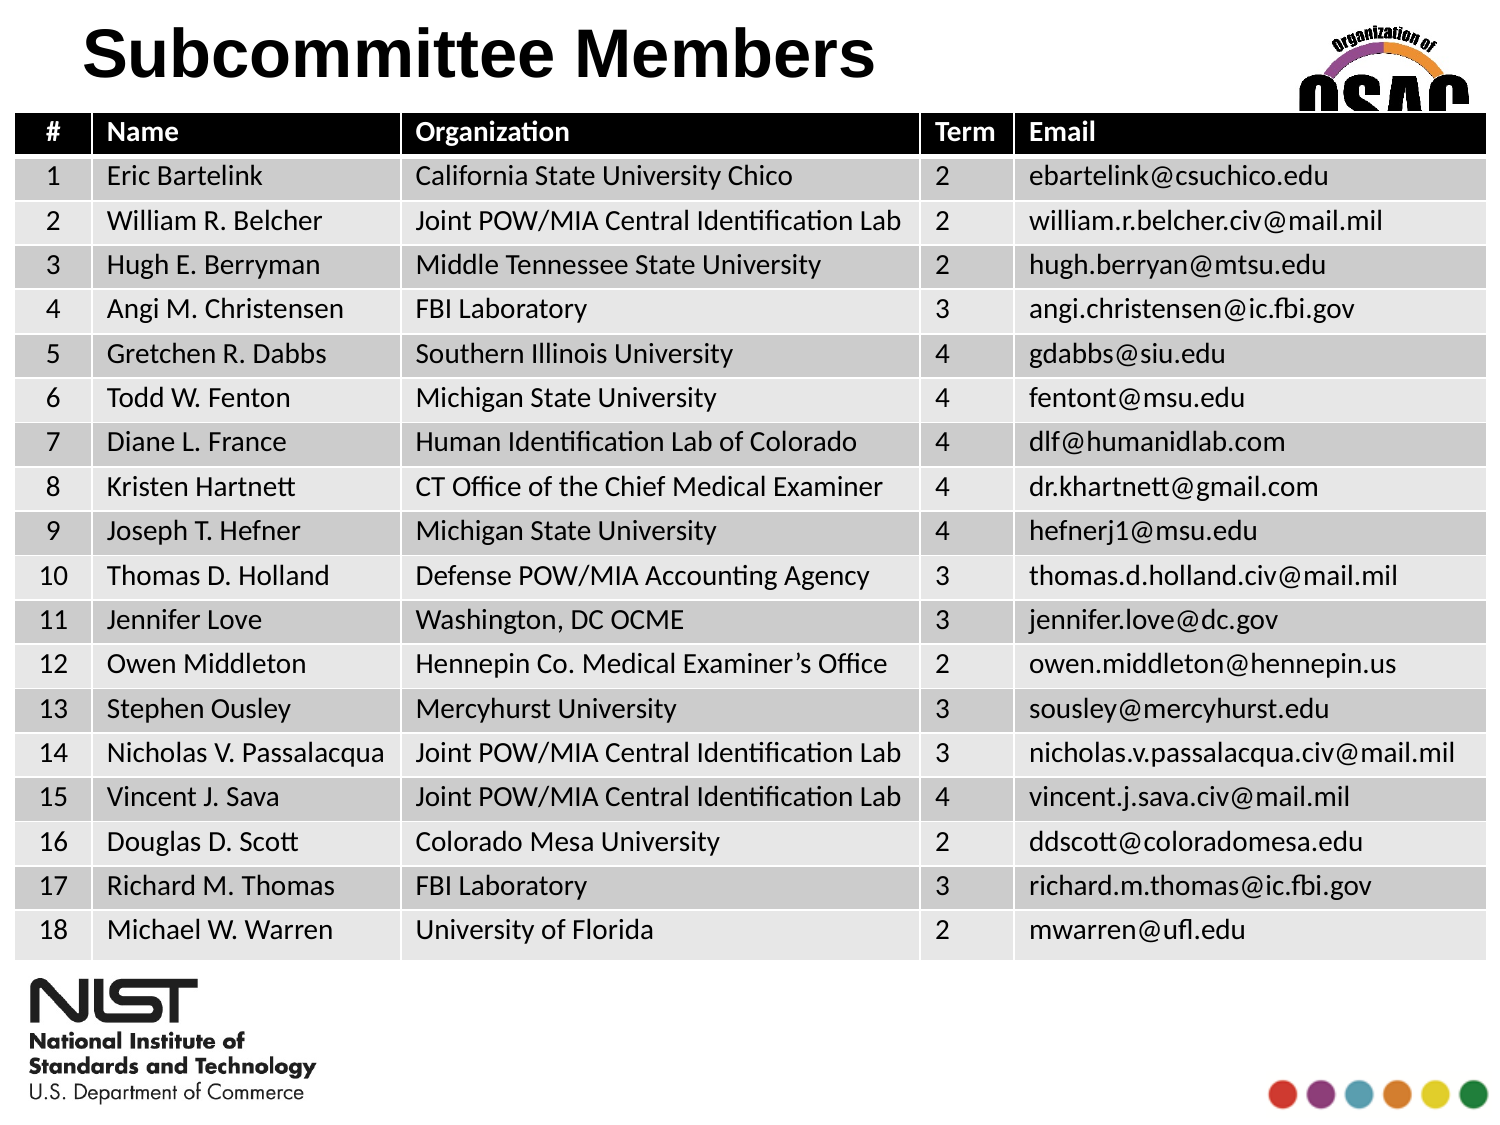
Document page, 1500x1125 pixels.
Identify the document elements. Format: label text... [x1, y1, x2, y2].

table_cell 2 [921, 159, 1013, 200]
table_cell Hennepin Co. Medical Examiner’s Office [402, 645, 919, 688]
table_cell 2 [921, 645, 1013, 688]
table_cell 11 [15, 601, 91, 643]
table_header Organization [402, 113, 919, 154]
table_cell 3 [921, 601, 1013, 643]
table_cell 1 [15, 159, 91, 200]
table_cell Thomas D. Holland [93, 556, 400, 599]
table_cell Joint POW/MIA Central Identification Lab [402, 778, 919, 821]
table_cell nicholas.v.passalacqua.civ@mail.mil [1015, 734, 1486, 776]
table_cell 12 [15, 645, 91, 688]
table_cell Owen Middleton [93, 645, 400, 688]
table_cell 3 [921, 867, 1013, 909]
table_cell Stephen Ousley [93, 689, 400, 732]
table_cell Todd W. Fenton [93, 379, 400, 422]
table_cell 4 [921, 468, 1013, 510]
table_cell mwarren@ufl.edu [1015, 911, 1486, 960]
table_cell Hugh E. Berryman [93, 246, 400, 288]
table_header # [15, 113, 91, 154]
table_cell Human Identification Lab of Colorado [402, 423, 919, 466]
table_cell 15 [15, 778, 91, 821]
table_cell angi.christensen@ic.fbi.gov [1015, 290, 1486, 333]
table_cell 2 [921, 246, 1013, 288]
table_cell William R. Belcher [93, 202, 400, 244]
table_cell gdabbs@siu.edu [1015, 335, 1486, 377]
table_header Term [921, 113, 1013, 154]
table_cell Defense POW/MIA Accounting Agency [402, 556, 919, 599]
table_cell hugh.berryan@mtsu.edu [1015, 246, 1486, 288]
table_cell FBI Laboratory [402, 290, 919, 333]
table_cell Douglas D. Scott [93, 822, 400, 865]
table_cell Washington, DC OCME [402, 601, 919, 643]
table_cell fentont@msu.edu [1015, 379, 1486, 422]
table_cell 4 [921, 379, 1013, 422]
table_cell 4 [921, 512, 1013, 555]
table_cell vincent.j.sava.civ@mail.mil [1015, 778, 1486, 821]
table_cell Michigan State University [402, 379, 919, 422]
table_cell 4 [921, 778, 1013, 821]
table_cell CT Office of the Chief Medical Examiner [402, 468, 919, 510]
table_cell Gretchen R. Dabbs [93, 335, 400, 377]
table_cell 3 [921, 734, 1013, 776]
table_cell 13 [15, 689, 91, 732]
table_cell Southern Illinois University [402, 335, 919, 377]
table_cell 9 [15, 512, 91, 555]
table_cell 6 [15, 379, 91, 422]
table_cell 17 [15, 867, 91, 909]
table_cell richard.m.thomas@ic.fbi.gov [1015, 867, 1486, 909]
table_cell 18 [15, 911, 91, 960]
table_cell Joseph T. Hefner [93, 512, 400, 555]
picture [0, 964, 336, 1118]
table_cell 3 [921, 556, 1013, 599]
table_cell California State University Chico [402, 159, 919, 200]
table_cell sousley@mercyhurst.edu [1015, 689, 1486, 732]
table_cell Colorado Mesa University [402, 822, 919, 865]
table_cell jennifer.love@dc.gov [1015, 601, 1486, 643]
table_cell 2 [921, 822, 1013, 865]
table_cell Middle Tennessee State University [402, 246, 919, 288]
table_cell 5 [15, 335, 91, 377]
table_cell 2 [921, 911, 1013, 960]
table_cell 8 [15, 468, 91, 510]
table_cell 10 [15, 556, 91, 599]
picture [1266, 1071, 1492, 1118]
table_cell 2 [921, 202, 1013, 244]
table_cell Michigan State University [402, 512, 919, 555]
table_cell 14 [15, 734, 91, 776]
table_cell william.r.belcher.civ@mail.mil [1015, 202, 1486, 244]
table_cell owen.middleton@hennepin.us [1015, 645, 1486, 688]
table_cell 3 [15, 246, 91, 288]
table_cell dr.khartnett@gmail.com [1015, 468, 1486, 510]
table_cell Nicholas V. Passalacqua [93, 734, 400, 776]
table_cell 4 [15, 290, 91, 333]
table_cell Jennifer Love [93, 601, 400, 643]
table_cell 16 [15, 822, 91, 865]
table_cell Kristen Hartnett [93, 468, 400, 510]
table_cell 2 [15, 202, 91, 244]
table_cell Mercyhurst University [402, 689, 919, 732]
table_cell Joint POW/MIA Central Identification Lab [402, 734, 919, 776]
table_cell Vincent J. Sava [93, 778, 400, 821]
table_cell ebartelink@csuchico.edu [1015, 159, 1486, 200]
table_cell thomas.d.holland.civ@mail.mil [1015, 556, 1486, 599]
table_cell 4 [921, 335, 1013, 377]
table_cell hefnerj1@msu.edu [1015, 512, 1486, 555]
table_cell 3 [921, 689, 1013, 732]
table_cell FBI Laboratory [402, 867, 919, 909]
table_cell Michael W. Warren [93, 911, 400, 960]
table_header Name [93, 113, 400, 154]
table_cell ddscott@coloradomesa.edu [1015, 822, 1486, 865]
table_cell Angi M. Christensen [93, 290, 400, 333]
table_cell University of Florida [402, 911, 919, 960]
table_header Email [1015, 113, 1486, 154]
table_cell dlf@humanidlab.com [1015, 423, 1486, 466]
table_cell Eric Bartelink [93, 159, 400, 200]
table_cell Joint POW/MIA Central Identification Lab [402, 202, 919, 244]
table_cell Richard M. Thomas [93, 867, 400, 909]
table_cell 3 [921, 290, 1013, 333]
table_cell Diane L. France [93, 423, 400, 466]
table_cell 4 [921, 423, 1013, 466]
picture [1295, 23, 1472, 111]
title Subcommittee Members [67, 0, 1243, 111]
table_cell 7 [15, 423, 91, 466]
